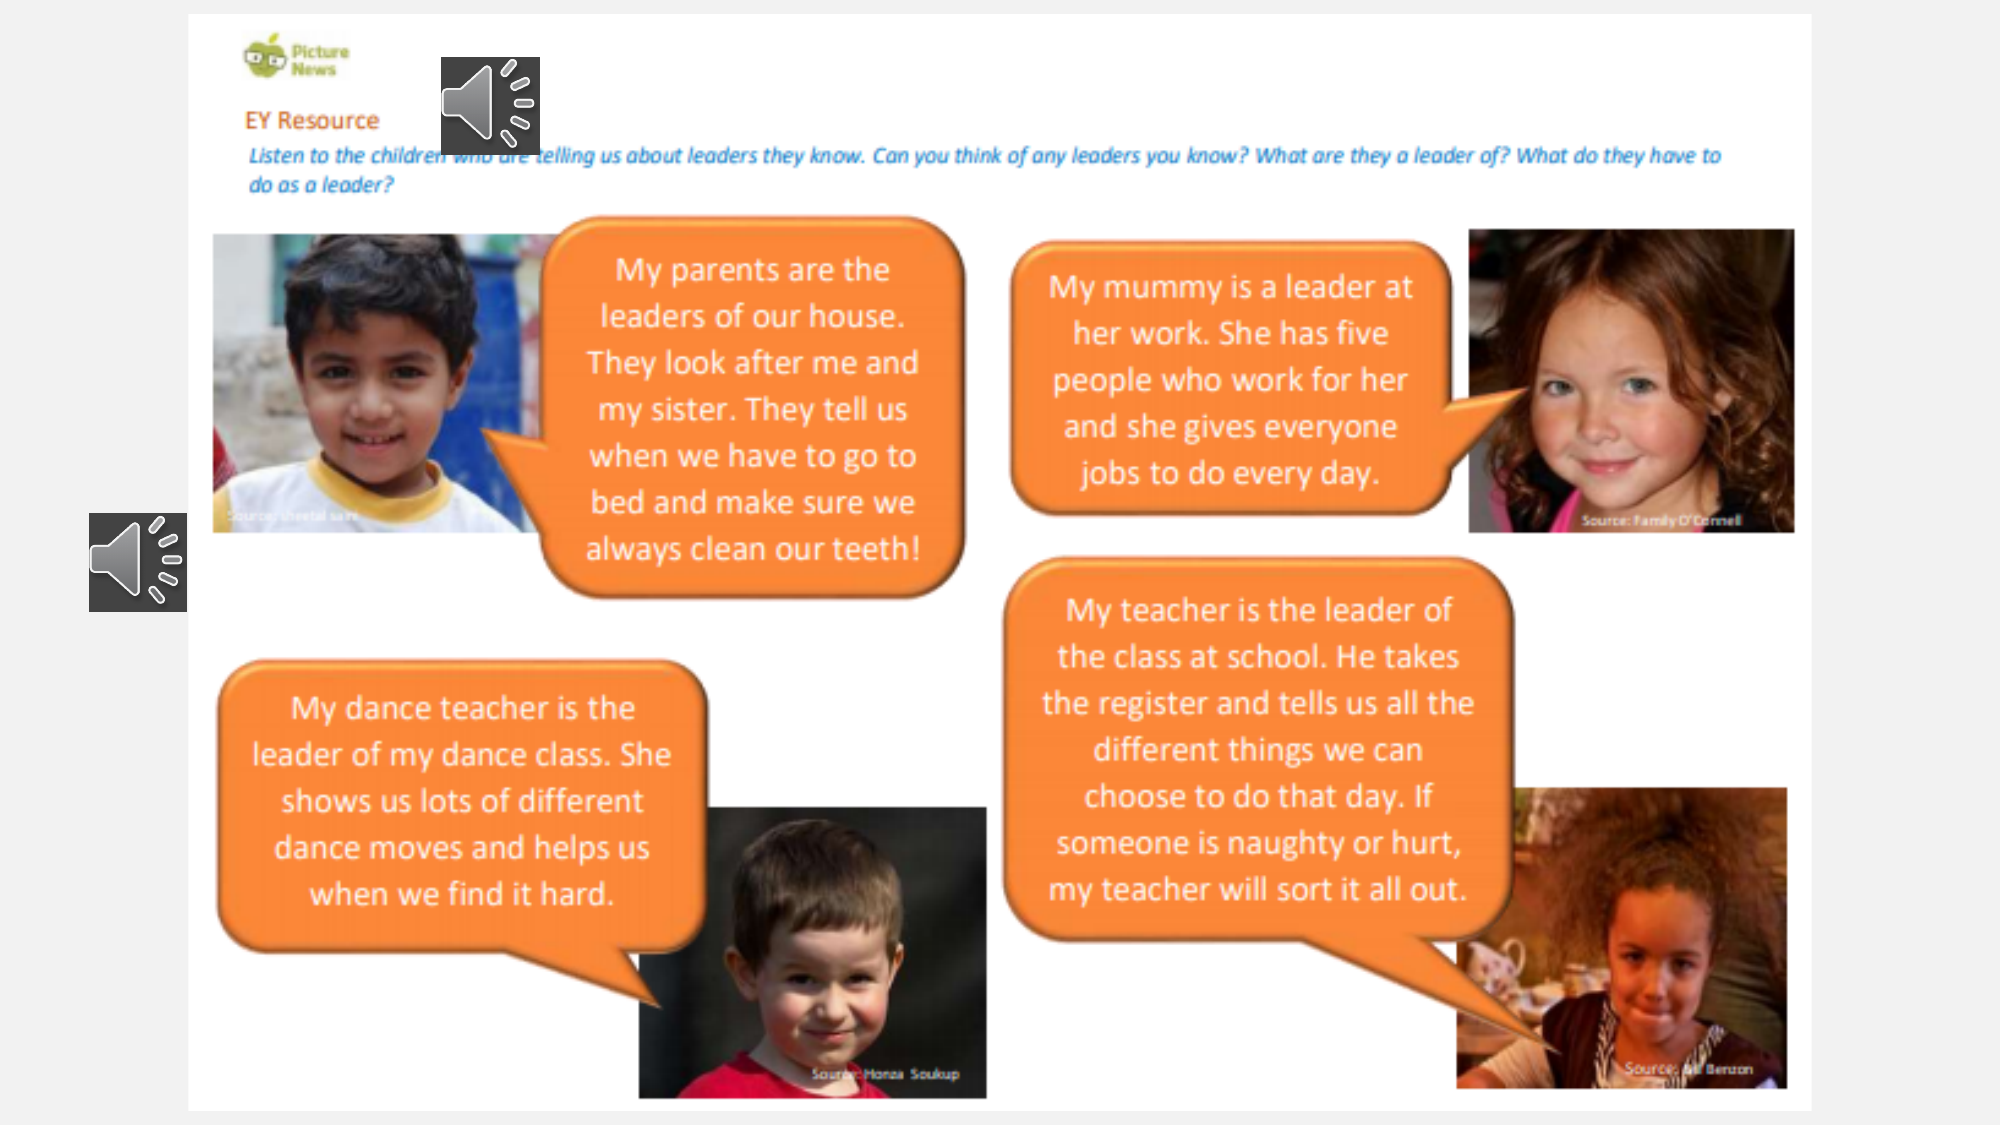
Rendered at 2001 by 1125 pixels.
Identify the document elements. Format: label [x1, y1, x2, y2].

picture [88, 14, 1812, 1111]
